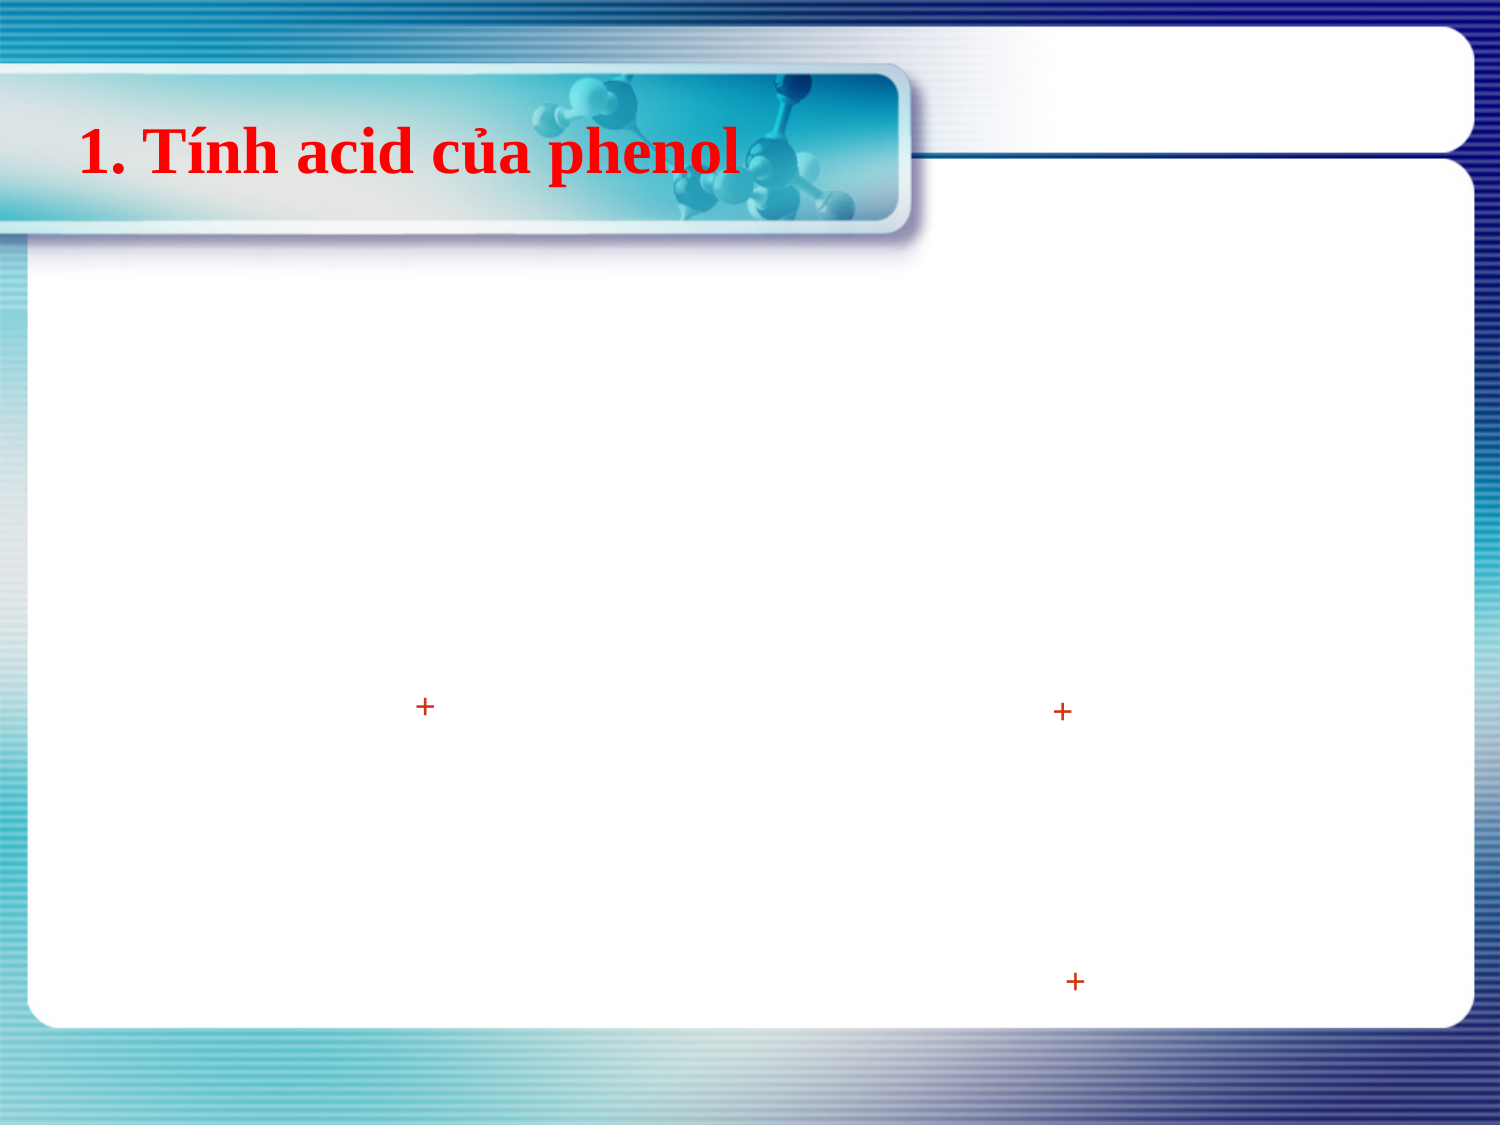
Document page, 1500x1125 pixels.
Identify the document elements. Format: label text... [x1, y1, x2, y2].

picture [0, 0, 1500, 1125]
text_box + [1037, 679, 1100, 740]
text_box + [1049, 949, 1113, 1010]
text_box + [399, 674, 463, 735]
text_box 1. Tính acid của phenol [62, 99, 800, 195]
